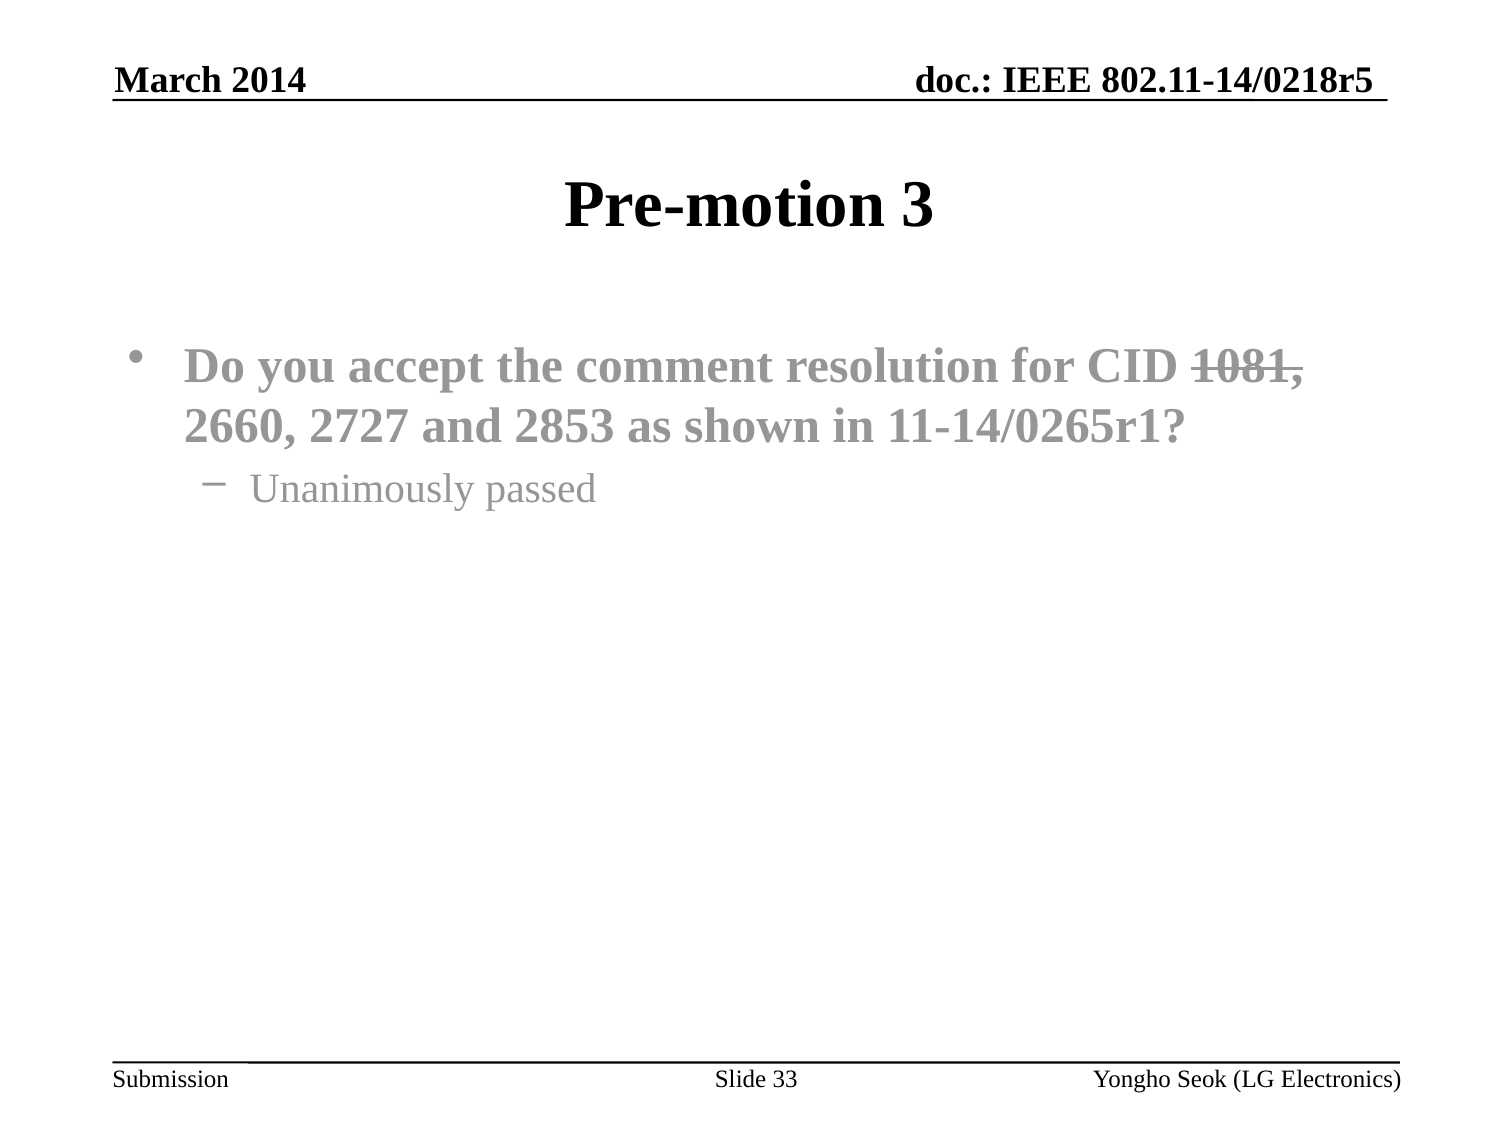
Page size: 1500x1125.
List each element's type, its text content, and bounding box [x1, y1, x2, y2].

title Pre-motion 3 [112, 112, 1388, 288]
footer Yongho Seok (LG Electronics) [1088, 1061, 1402, 1093]
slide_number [114, 54, 309, 101]
slide_number Slide 33 [712, 1061, 800, 1093]
list Do you accept the comment resolution for CID 1081, 2660, 2727 and 2853 as shown in 11-14/0265r1? Unanimously passed [112, 324, 1388, 1001]
